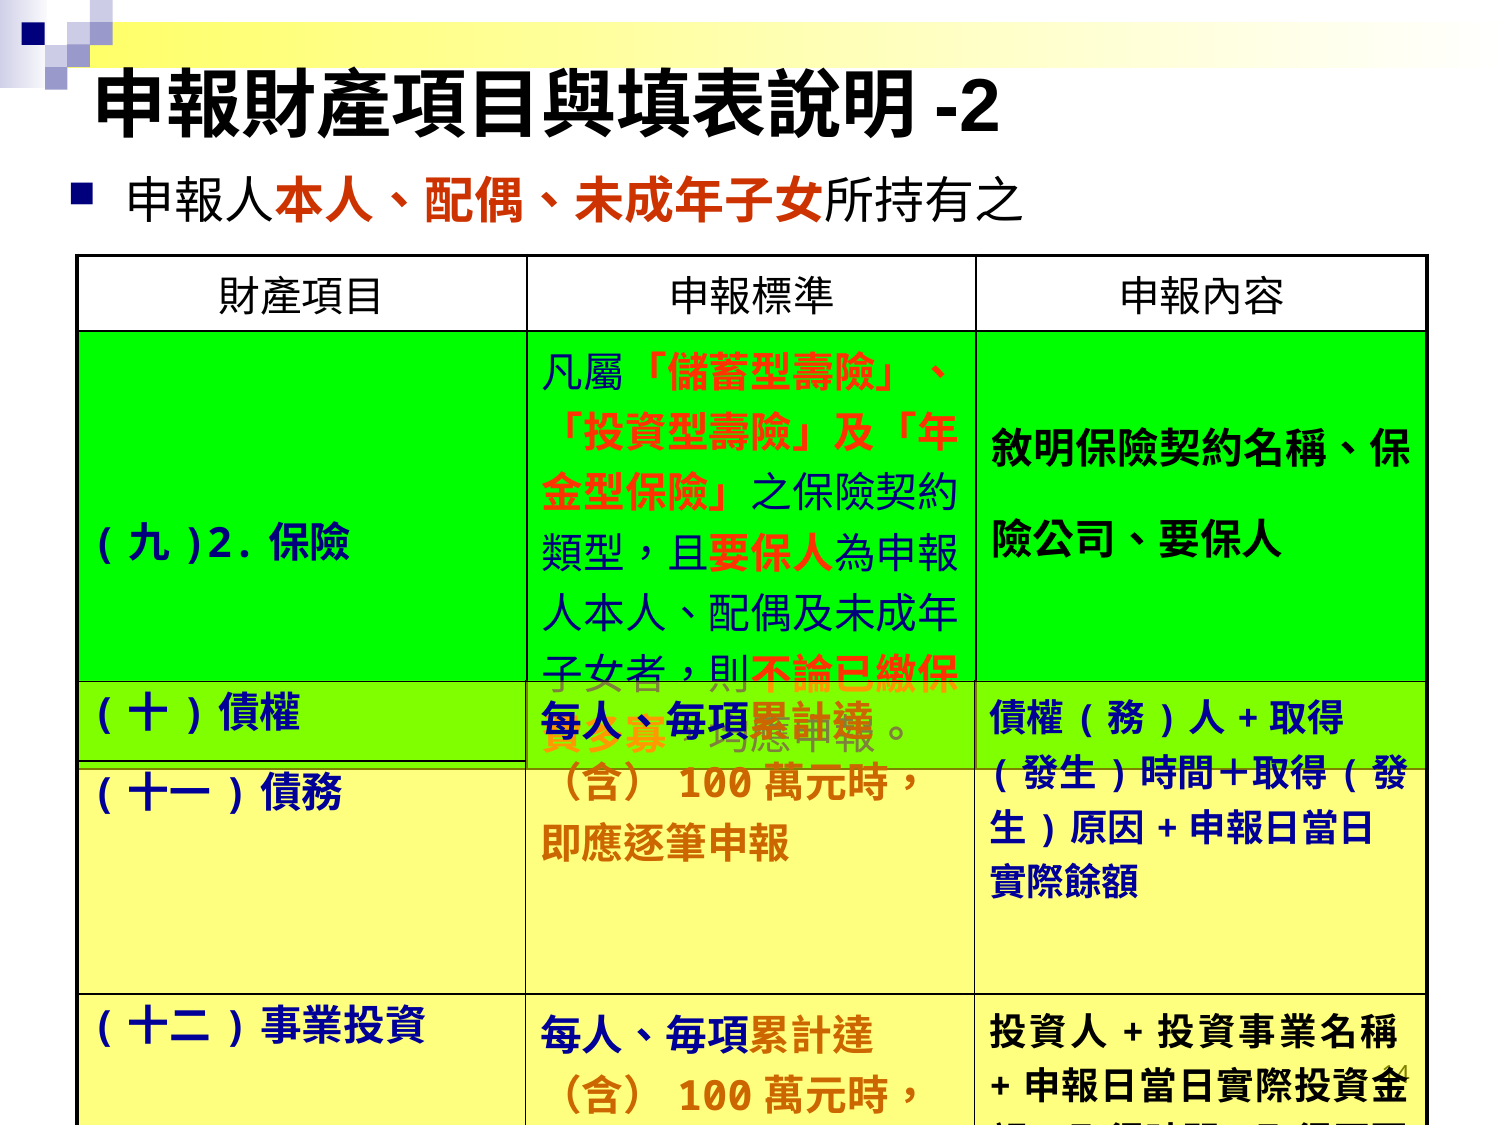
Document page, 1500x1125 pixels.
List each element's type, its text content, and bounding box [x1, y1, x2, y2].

table_header (十)債權 [79, 682, 525, 760]
table_cell 凡屬「儲蓄型壽險」、「投資型壽險」及「年金型保險」之保險契約類型，且要保人為申報人本人、配偶及未成年子女者，則不論已繳保費多寡，均應申報。 [528, 332, 975, 681]
table_header 財產項目 [79, 257, 526, 330]
text_box 申報人本人、配偶、未成年子女所持有之 [53, 160, 1353, 244]
table_cell 敘明保險契約名稱、保險公司、要保人 [977, 332, 1425, 681]
table_cell (十一)債務 [79, 762, 525, 993]
title 申報財產項目與填表說明-2 [76, 42, 1428, 162]
table_header 申報內容 [977, 257, 1425, 330]
table_header 每人、毎項累計達（含）100萬元時，即應逐筆申報 [526, 682, 974, 993]
table_header 申報標準 [528, 257, 975, 330]
table_cell 投資人+投資事業名稱+申報日當日實際投資金額+取得時間＋取得原因 [975, 995, 1425, 1125]
table_cell (九)2.保險 [79, 332, 526, 681]
table_cell 每人、毎項累計達（含）100萬元時，即應逐筆申報 [526, 995, 974, 1125]
table_header 債權(務)人+取得(發生)時間＋取得(發生)原因+申報日當日實際餘額 [975, 682, 1425, 993]
table_cell (十二)事業投資 [79, 995, 525, 1125]
table_cell 2 [431, 22, 436, 42]
